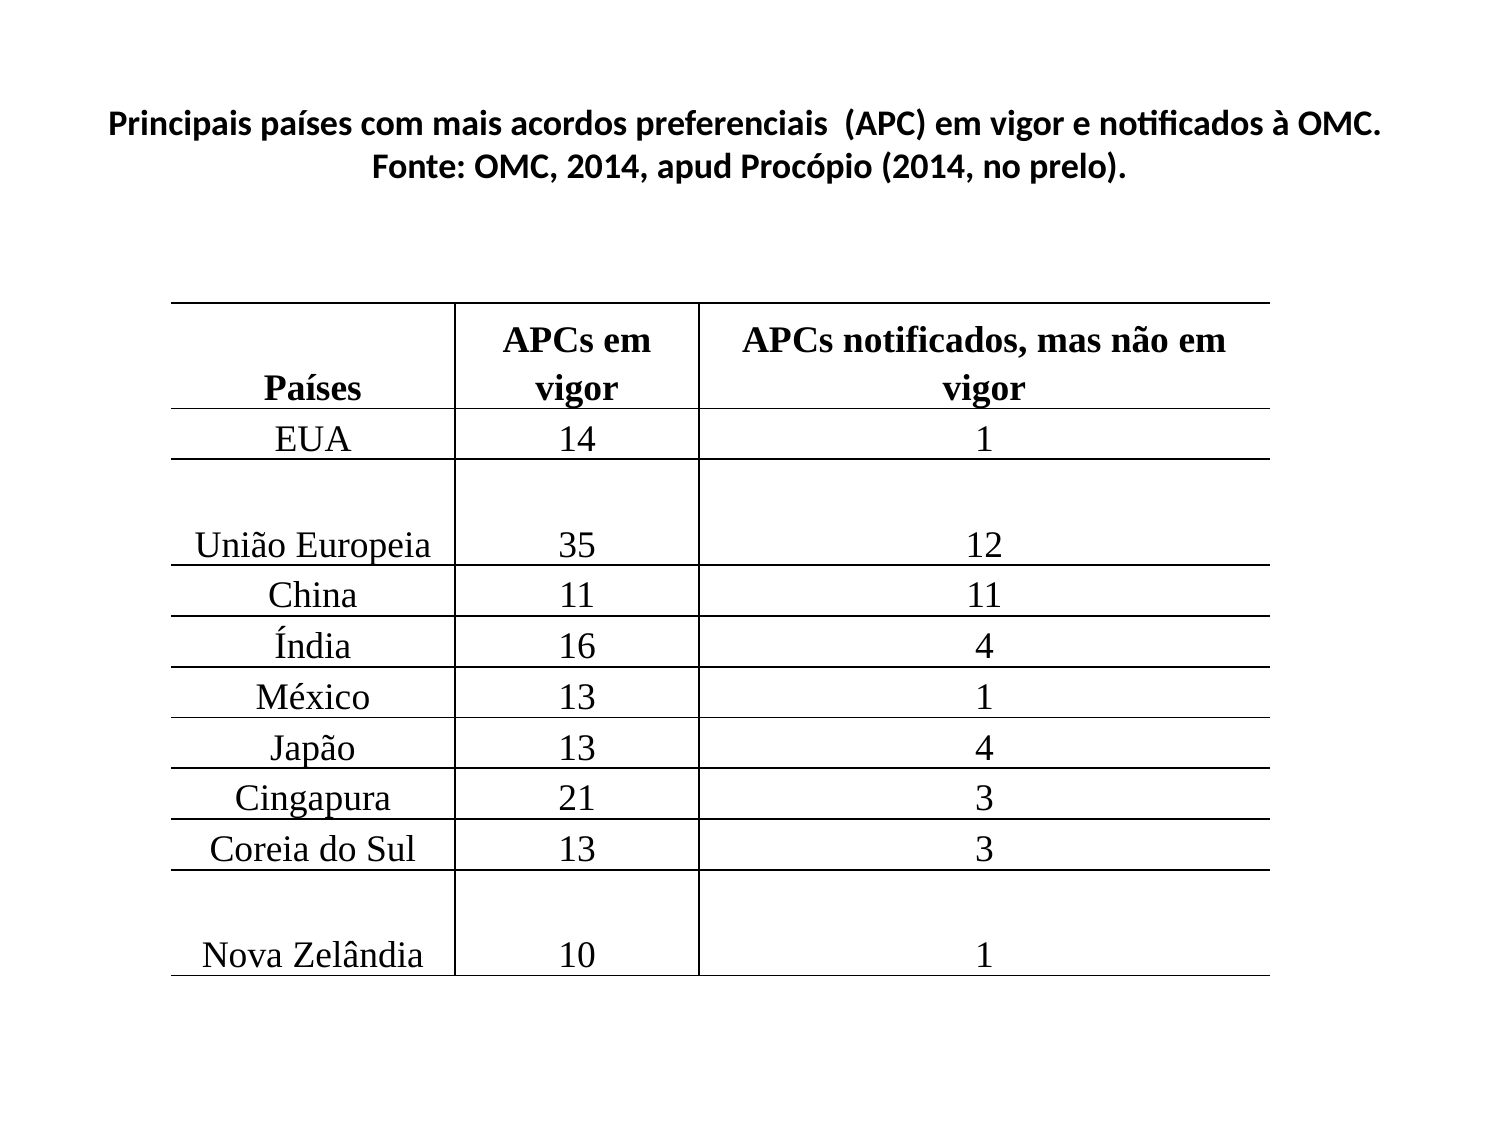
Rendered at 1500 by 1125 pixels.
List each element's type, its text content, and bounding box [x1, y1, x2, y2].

table_header APCs em vigor [456, 304, 698, 408]
table_header APCs notificados, mas não em vigor [700, 304, 1270, 408]
table_cell EUA [171, 409, 454, 458]
table_cell 13 [456, 820, 698, 869]
table_cell Coreia do Sul [171, 820, 454, 869]
table_cell 1 [700, 409, 1270, 443]
table_cell 35 [456, 519, 698, 564]
table_cell 10 [456, 871, 698, 975]
table_header Países [171, 304, 454, 408]
table_cell Cingapura [171, 769, 454, 818]
table_cell 1 [700, 668, 1270, 717]
text_box [370, 443, 1500, 519]
table_cell 12 [700, 519, 1270, 564]
table_cell 11 [700, 566, 1270, 615]
table_cell Índia [171, 617, 454, 666]
table_cell 1 [700, 871, 1270, 975]
table_cell China [171, 566, 454, 615]
table_cell México [171, 668, 454, 717]
table_cell Nova Zelândia [171, 871, 454, 975]
table_cell 14 [456, 409, 698, 443]
table_cell 3 [700, 820, 1270, 869]
table_cell 4 [700, 617, 1270, 666]
table_cell 16 [456, 617, 698, 666]
table_cell 13 [456, 718, 698, 767]
table_cell 21 [456, 769, 698, 818]
title Principais países com mais acordos preferenciais (APC) em vigor e notificados à OMC. Fonte: OMC, 2014, apud Procópio (2014, no prelo). [75, 79, 1425, 268]
table_cell 4 [700, 718, 1270, 767]
table_cell 3 [700, 769, 1270, 818]
table_cell 13 [456, 668, 698, 717]
table_cell União Europeia [171, 460, 454, 564]
table_cell 11 [456, 566, 698, 615]
table_cell Japão [171, 718, 454, 767]
